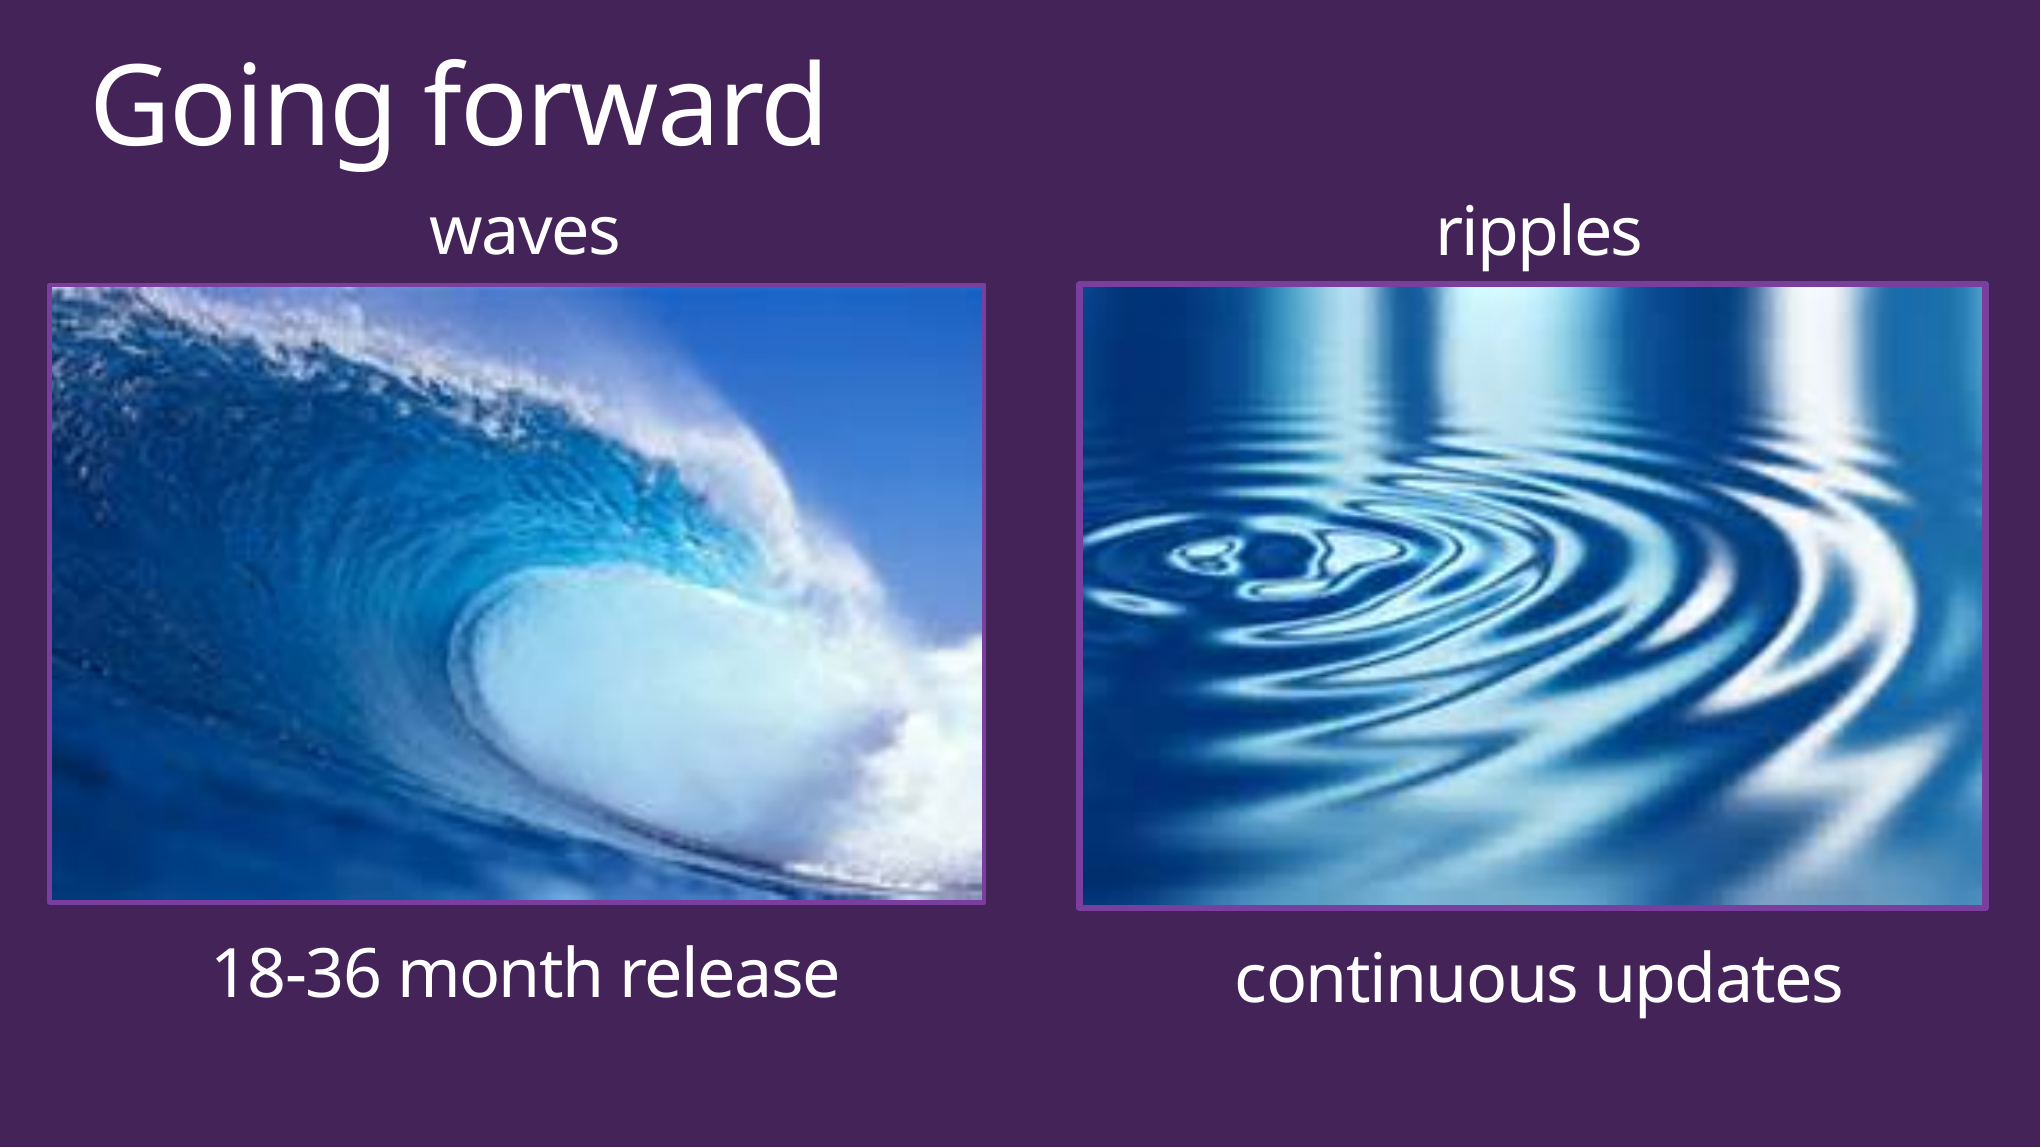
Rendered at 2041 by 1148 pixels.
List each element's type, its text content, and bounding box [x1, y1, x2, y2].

text_box 18-36 month release [210, 929, 841, 1011]
picture [1082, 287, 1983, 906]
text_box continuous updates [1234, 934, 1845, 1017]
title Going forward [89, 48, 2041, 199]
text_box waves [429, 186, 621, 268]
picture [51, 287, 982, 901]
text_box ripples [1435, 187, 1644, 270]
